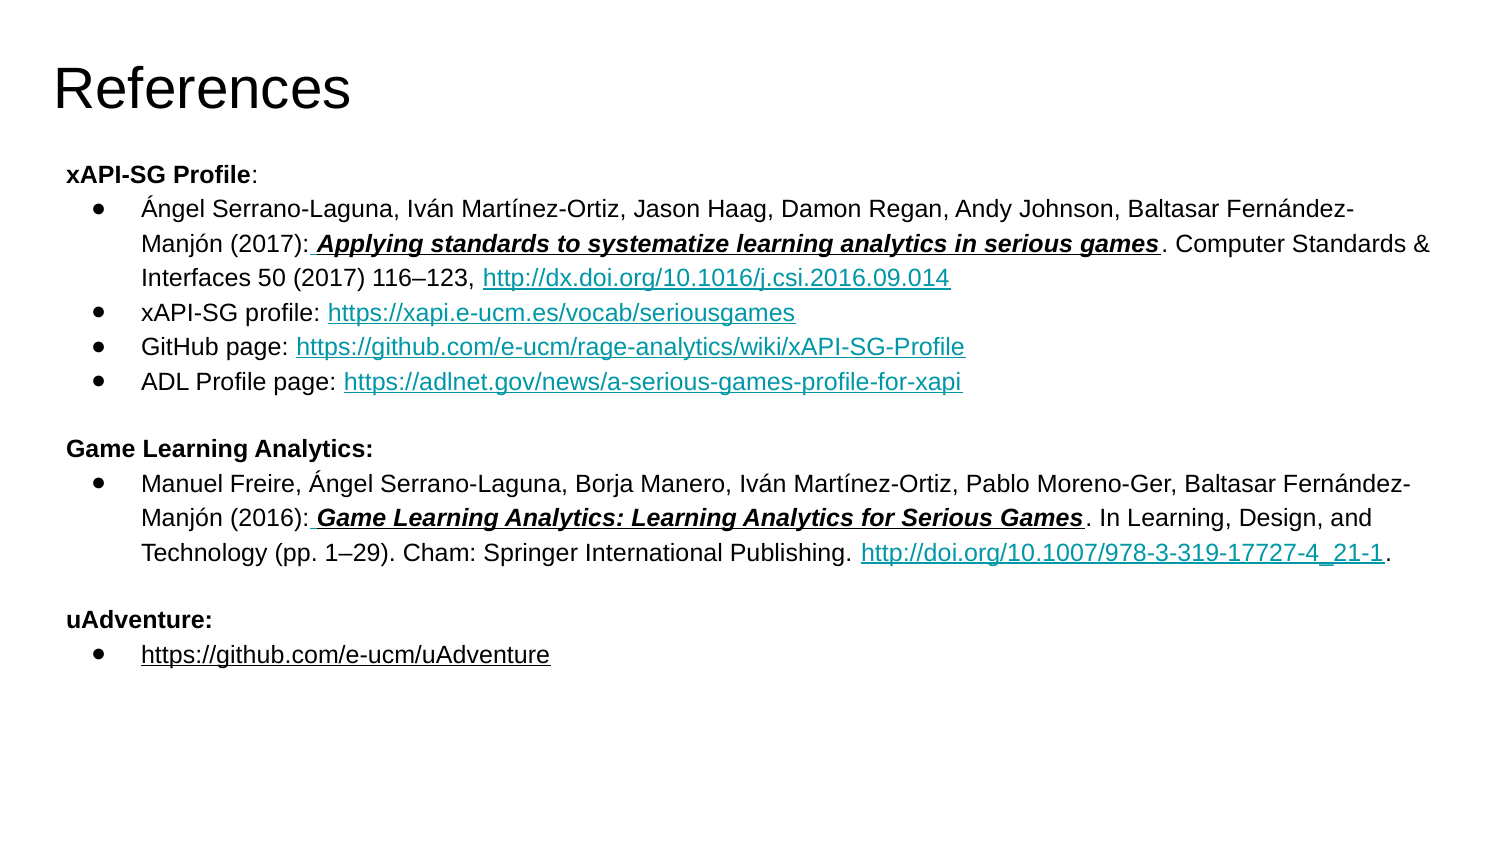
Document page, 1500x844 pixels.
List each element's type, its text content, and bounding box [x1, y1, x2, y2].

list xAPI-SG Profile: Ángel Serrano-Laguna, Iván Martínez-Ortiz, Jason Haag, Damon Regan, Andy Johnson, Baltasar Fernández-Manjón (2017): Applying standards to systematize learning analytics in serious games. Computer Standards & Interfaces 50 (2017) 116–123, http://dx.doi.org/10.1016/j.csi.2016.09.014 xAPI-SG profile: https://xapi.e-ucm.es/vocab/seriousgames GitHub page: https://github.com/e-ucm/rage-analytics/wiki/xAPI-SG-Profile ADL Profile page: https://adlnet.gov/news/a-serious-games-profile-for-xapi Game Learning Analytics: Manuel Freire, Ángel Serrano-Laguna, Borja Manero, Iván Martínez-Ortiz, Pablo Moreno-Ger, Baltasar Fernández-Manjón (2016): Game Learning Analytics: Learning Analytics for Serious Games. In Learning, Design, and Technology (pp. 1–29). Cham: Springer International Publishing. http://doi.org/10.1007/978-3-319-17727-4_21-1. uAdventure: https://github.com/e-ucm/uAdventure [51, 139, 1449, 700]
title References [38, 35, 1437, 130]
